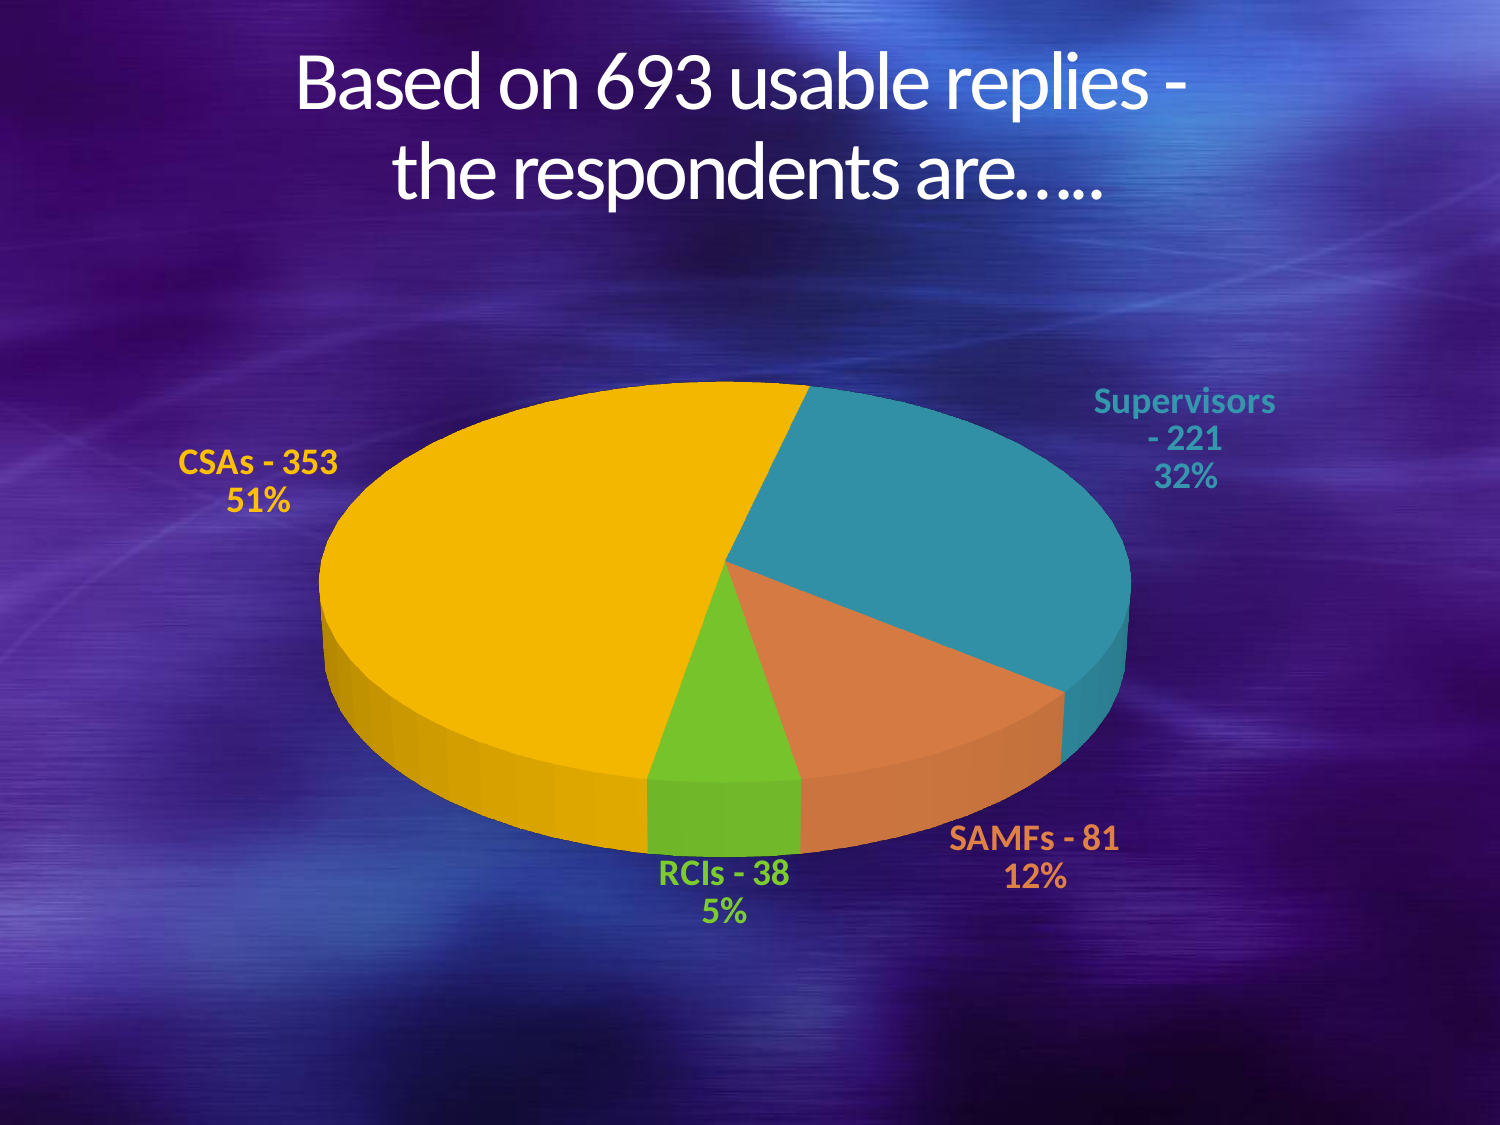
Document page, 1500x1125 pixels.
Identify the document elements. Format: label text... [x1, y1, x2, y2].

title Based on 693 usable replies - the respondents are….. [62, 37, 1438, 220]
picture [0, 0, 1500, 1125]
chart [101, 290, 1376, 1071]
